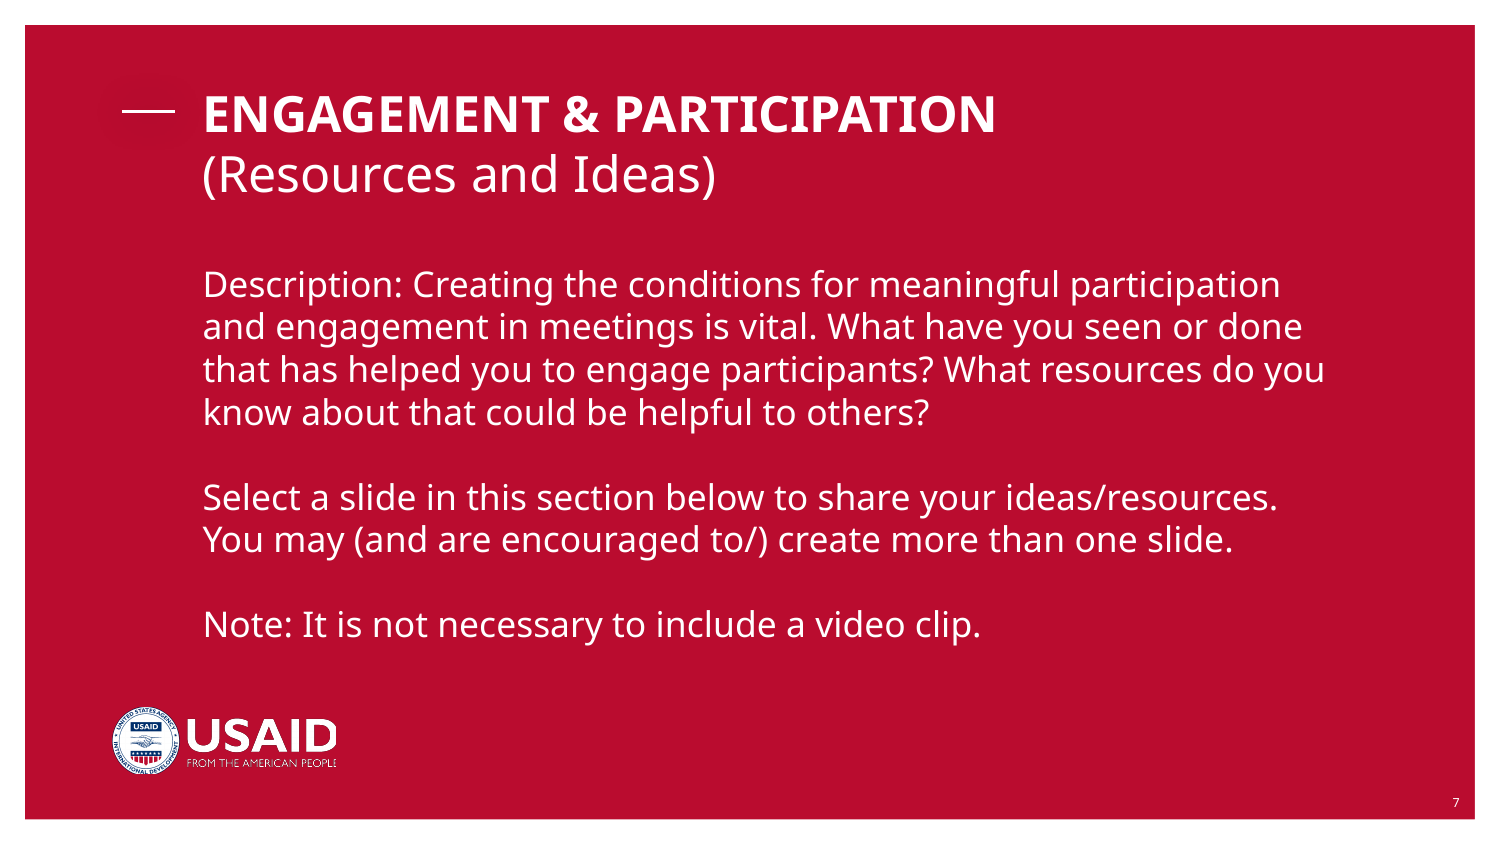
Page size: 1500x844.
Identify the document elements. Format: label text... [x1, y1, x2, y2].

picture [112, 707, 336, 774]
title ENGAGEMENT & PARTICIPATION (Resources and Ideas) Description: Creating the conditions for meaningful participation and engagement in meetings is vital. What have you seen or done that has helped you to engage participants? What resources do you know about that could be helpful to others? Select a slide in this section below to share your ideas/resources. You may (and are encouraged to/) create more than one slide. Note: It is not necessary to include a video clip. [187, 74, 1342, 712]
slide_number ‹#› [1125, 788, 1475, 819]
